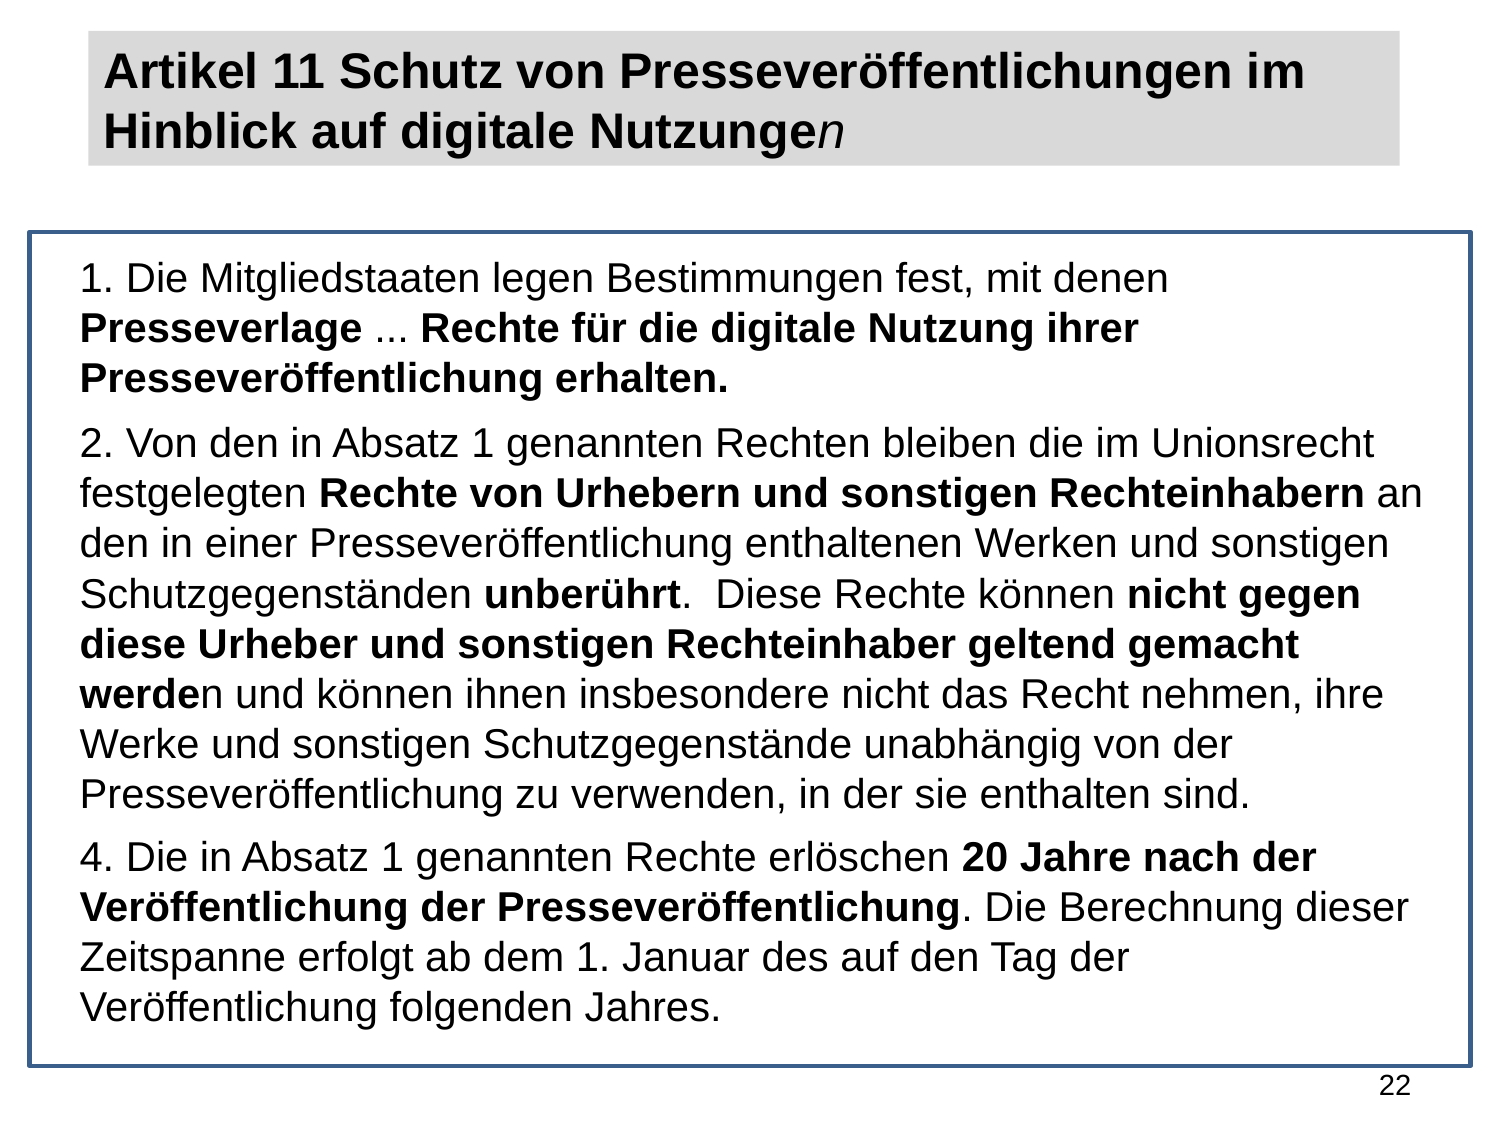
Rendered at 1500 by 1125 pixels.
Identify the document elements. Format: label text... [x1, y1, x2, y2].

text_box [100, 326, 131, 387]
text_box 2. Von den in Absatz 1 genannten Rechten bleiben die im Unionsrecht festgelegten Rechte von Urhebern und sonstigen Rechteinhabern an den in einer Presseveröffentlichung enthaltenen Werken und sonstigen Schutzgegenständen unberührt. Diese Rechte können nicht gegen diese Urheber und sonstigen Rechteinhaber geltend gemacht werden und können ihnen insbesondere nicht das Recht nehmen, ihre Werke und sonstigen Schutzgegenstände unabhängig von der Presseveröffentlichung zu verwenden, in der sie enthalten sind. [64, 408, 1447, 822]
text_box [27, 230, 1473, 1068]
text_box 1. Die Mitgliedstaaten legen Bestimmungen fest, mit denen Presseverlage ... Rechte für die digitale Nutzung ihrer Presseveröffentlichung erhalten. [64, 243, 1447, 408]
text_box Artikel 11 Schutz von Presseveröffentlichungen im Hinblick auf digitale Nutzungen [88, 30, 1400, 166]
text_box 4. Die in Absatz 1 genannten Rechte erlöschen 20 Jahre nach der Veröffentlichung der Presseveröffentlichung. Die Berechnung dieser Zeitspanne erfolgt ab dem 1. Januar des auf den Tag der Veröffentlichung folgenden Jahres. [64, 822, 1447, 1088]
